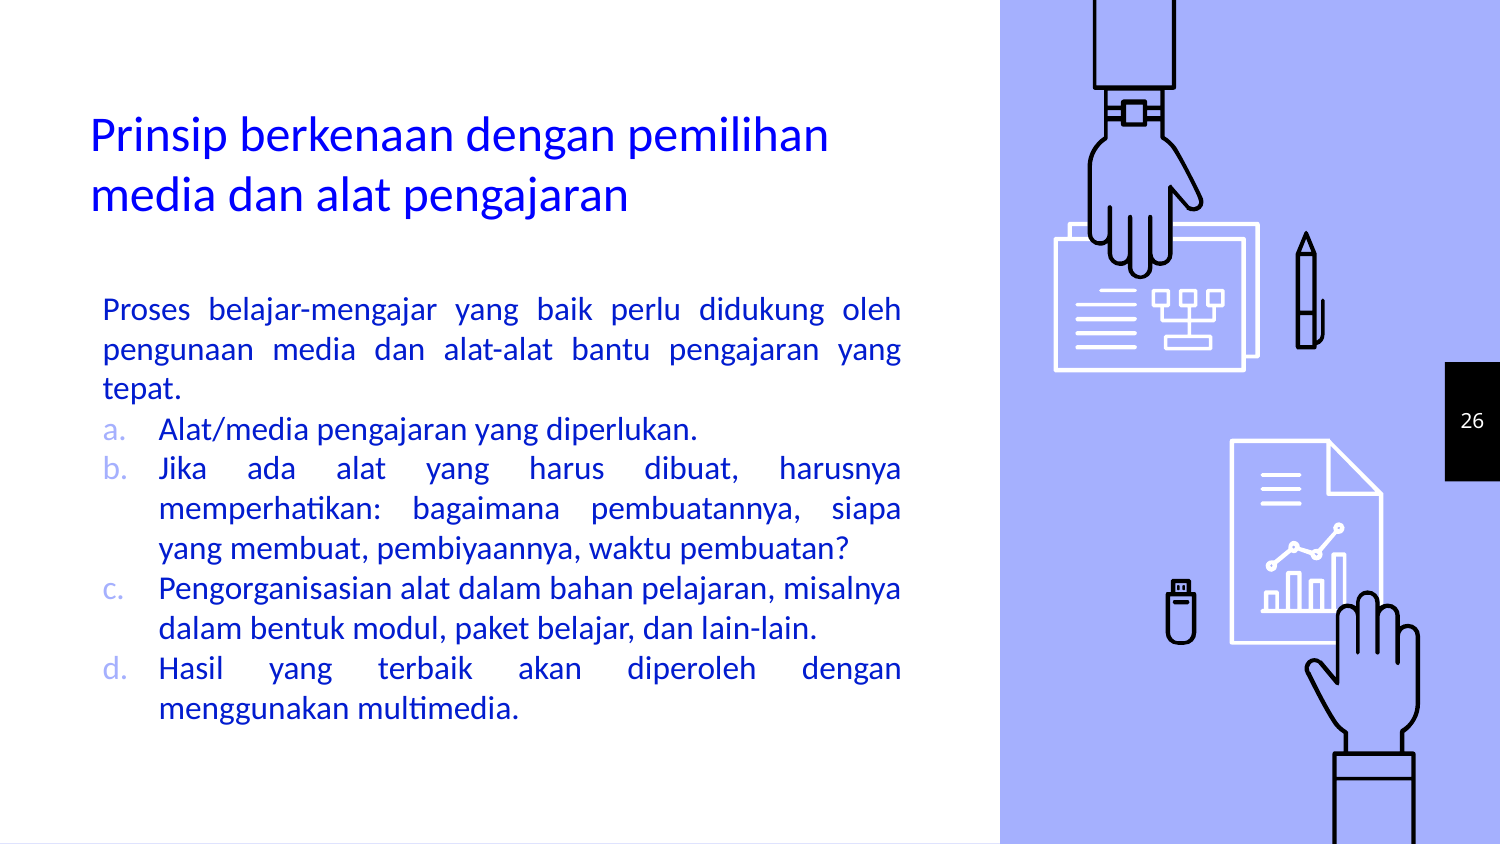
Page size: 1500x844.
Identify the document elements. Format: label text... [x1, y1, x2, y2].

title Prinsip berkenaan dengan pemilihan media dan alat pengajaran [75, 96, 918, 237]
slide_number 26 [1444, 362, 1500, 482]
list Proses belajar-mengajar yang baik perlu didukung oleh pengunaan media dan alat-alat bantu pengajaran yang tepat. Alat/media pengajaran yang diperlukan. Jika ada alat yang harus dibuat, harusnya memperhatikan: bagaimana pembuatannya, siapa yang membuat, pembiyaannya, waktu pembuatan? Pengorganisasian alat dalam bahan pelajaran, misalnya dalam bentuk modul, paket belajar, dan lain-lain. Hasil yang terbaik akan diperoleh dengan menggunakan multimedia. [75, 271, 918, 794]
